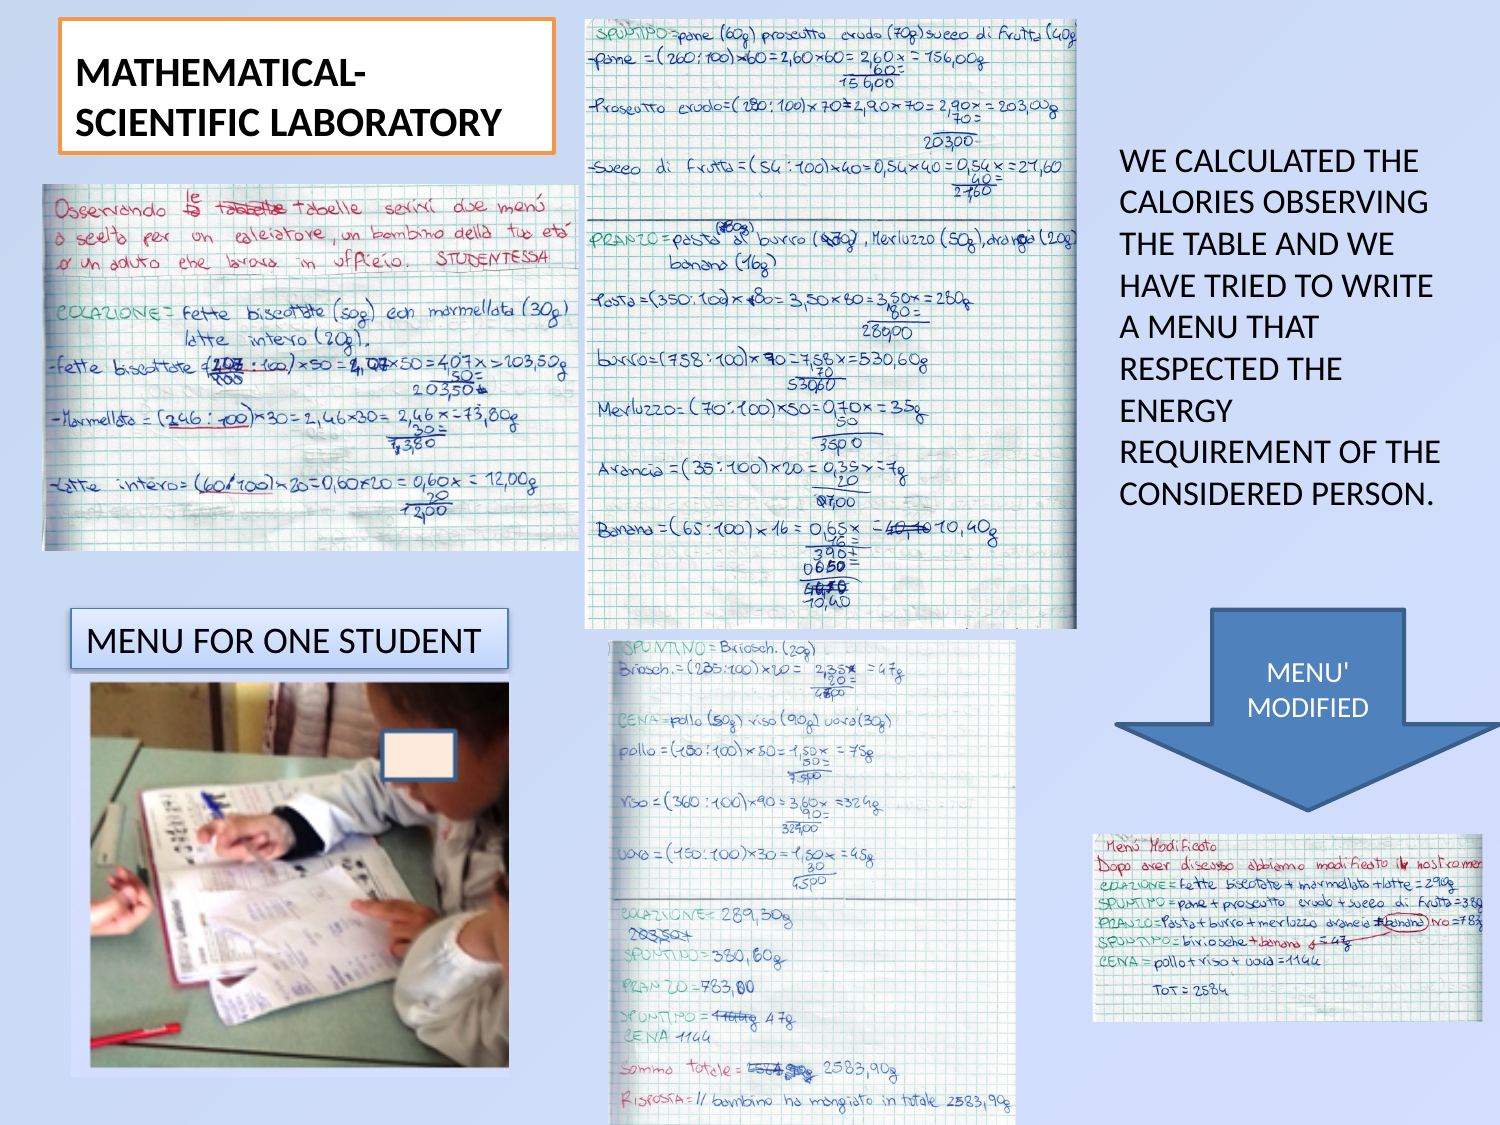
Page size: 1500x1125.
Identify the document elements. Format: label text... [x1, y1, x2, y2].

text_box MENU' MODIFIED [1114, 607, 1500, 813]
picture [1092, 833, 1483, 1022]
text_box MENU FOR ONE STUDENT [70, 608, 509, 669]
picture [584, 18, 1077, 630]
picture [608, 640, 1016, 1125]
picture [70, 674, 509, 1077]
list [41, 184, 579, 551]
list WE CALCULATED THE CALORIES OBSERVING THE TABLE AND WE HAVE TRIED TO WRITE A MENU THAT RESPECTED THE ENERGY REQUIREMENT OF THE CONSIDERED PERSON. [1104, 54, 1458, 539]
title MATHEMATICAL-SCIENTIFIC LABORATORY [58, 17, 556, 155]
